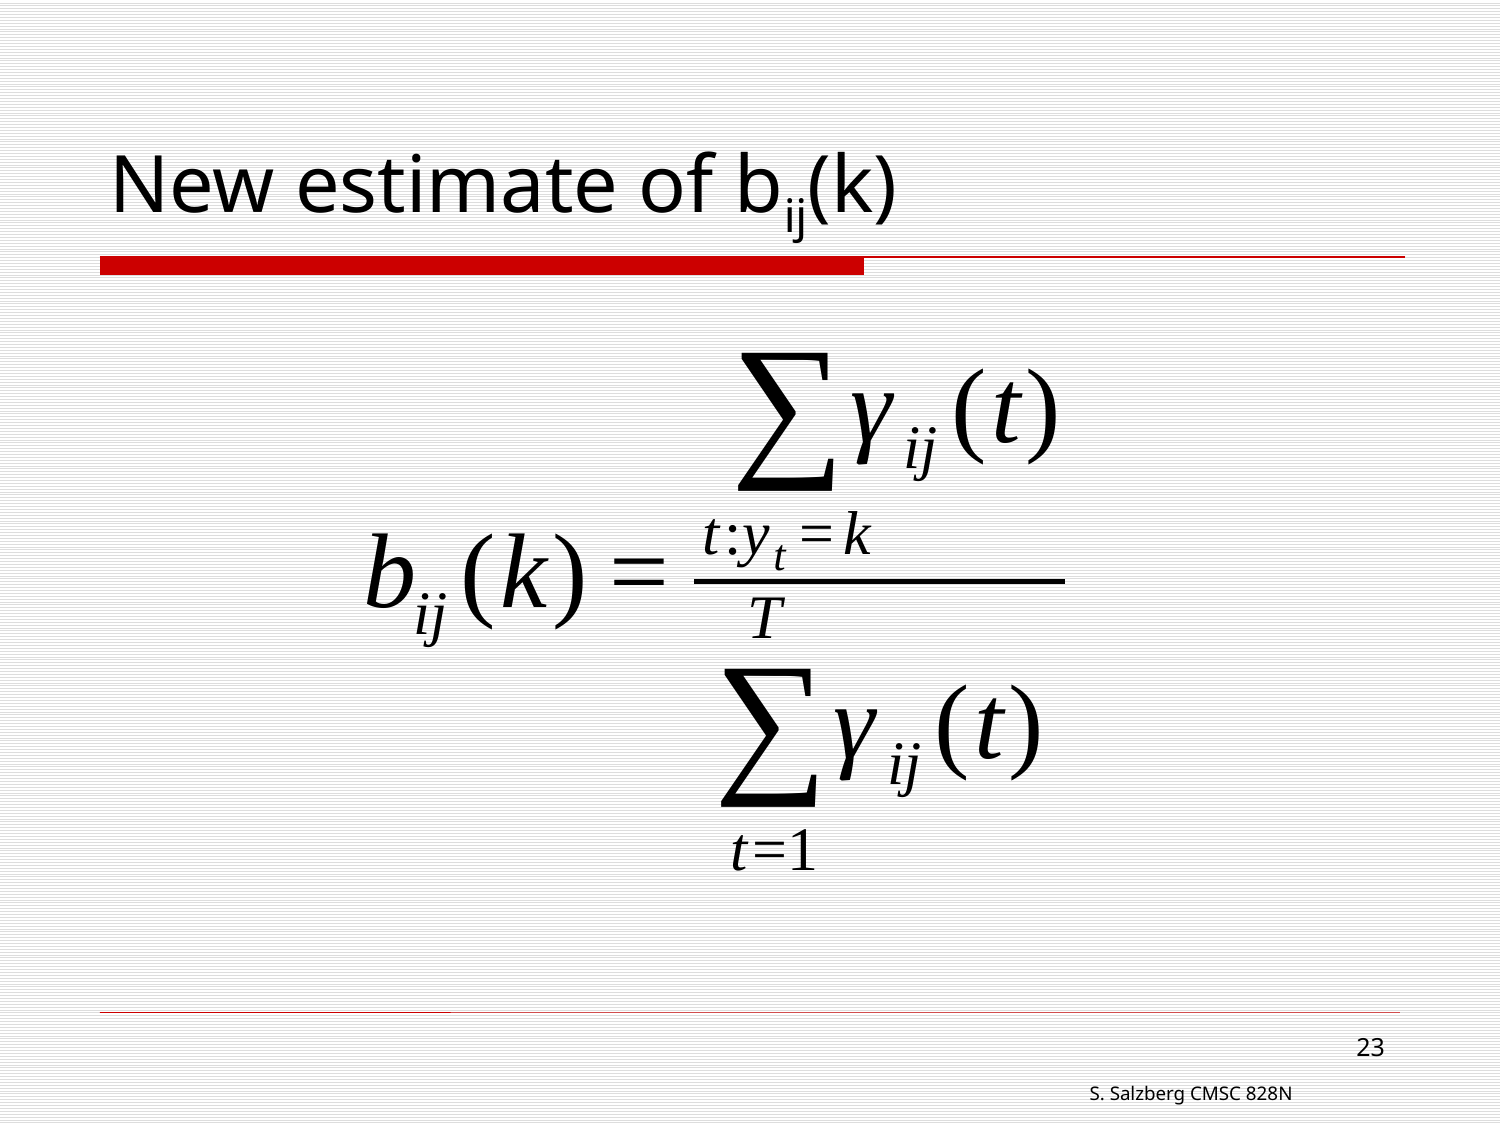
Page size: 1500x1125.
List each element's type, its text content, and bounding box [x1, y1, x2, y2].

slide_number 23 [1074, 1024, 1401, 1103]
title New estimate of bij(k) [93, 49, 1407, 250]
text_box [349, 324, 1076, 883]
